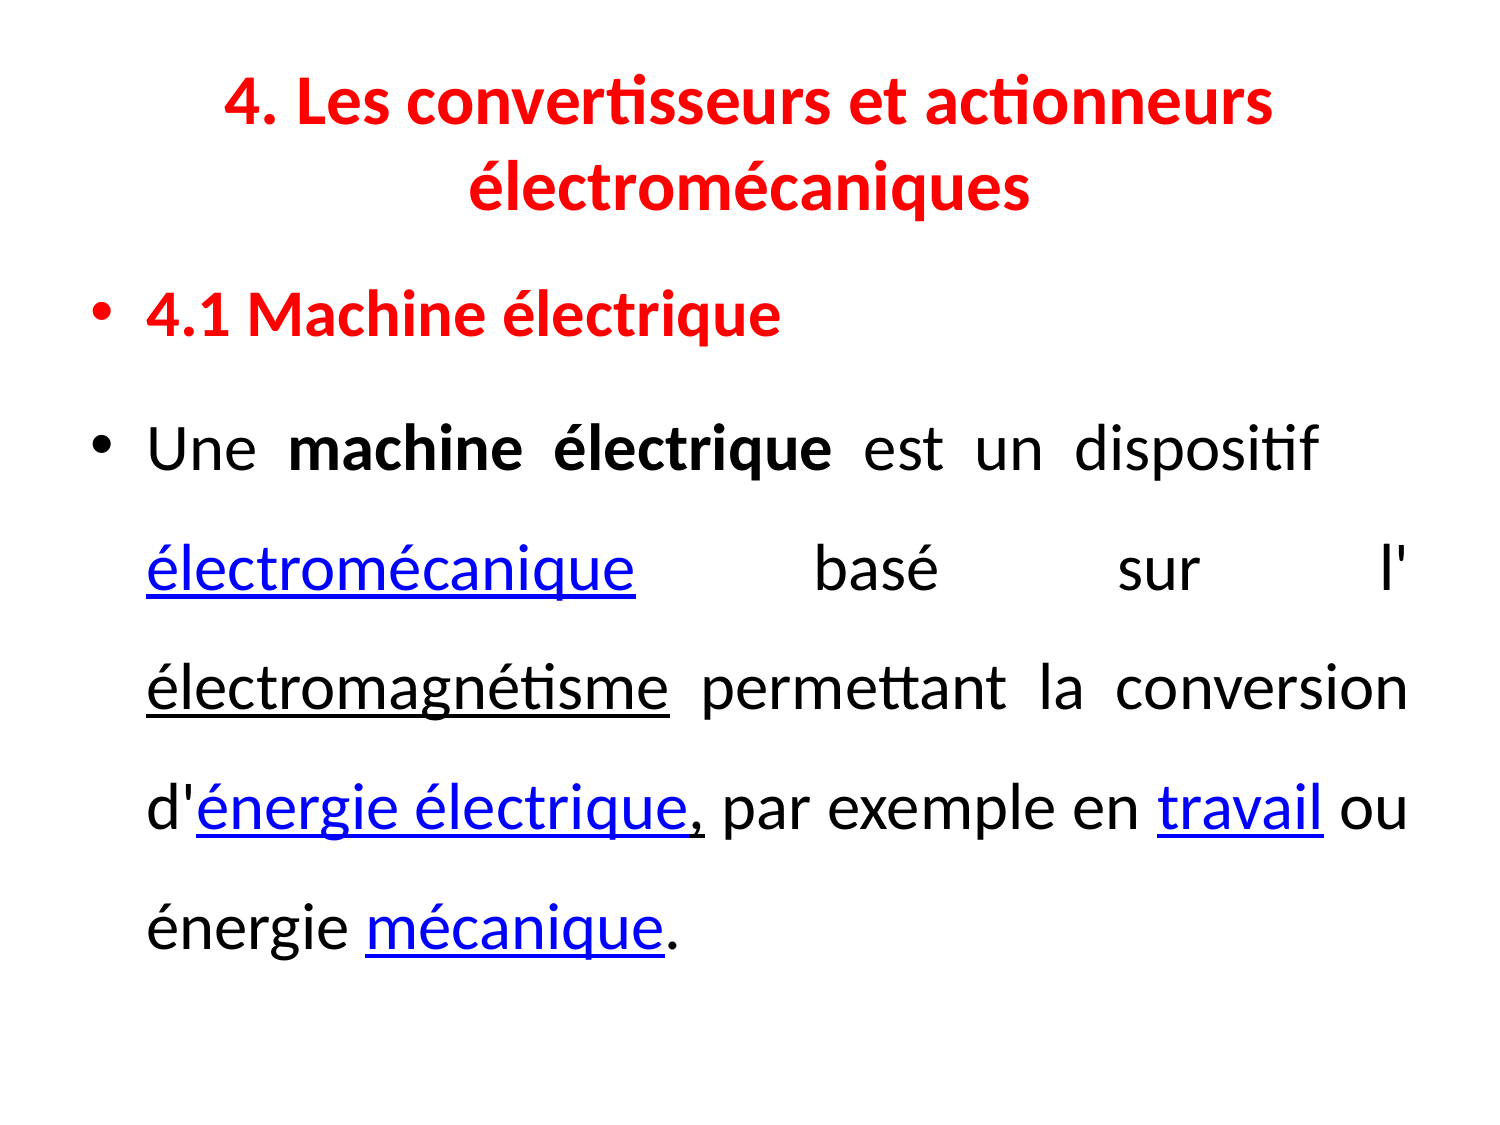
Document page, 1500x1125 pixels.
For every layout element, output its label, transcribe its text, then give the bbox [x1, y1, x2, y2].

title 4. Les convertisseurs et actionneurs électromécaniques [75, 45, 1425, 233]
list 4.1 Machine électrique Une machine électrique est un dispositif électromécanique basé sur l'électromagnétisme permettant la conversion d'énergie électrique, par exemple en travail ou énergie mécanique. [75, 262, 1425, 1005]
